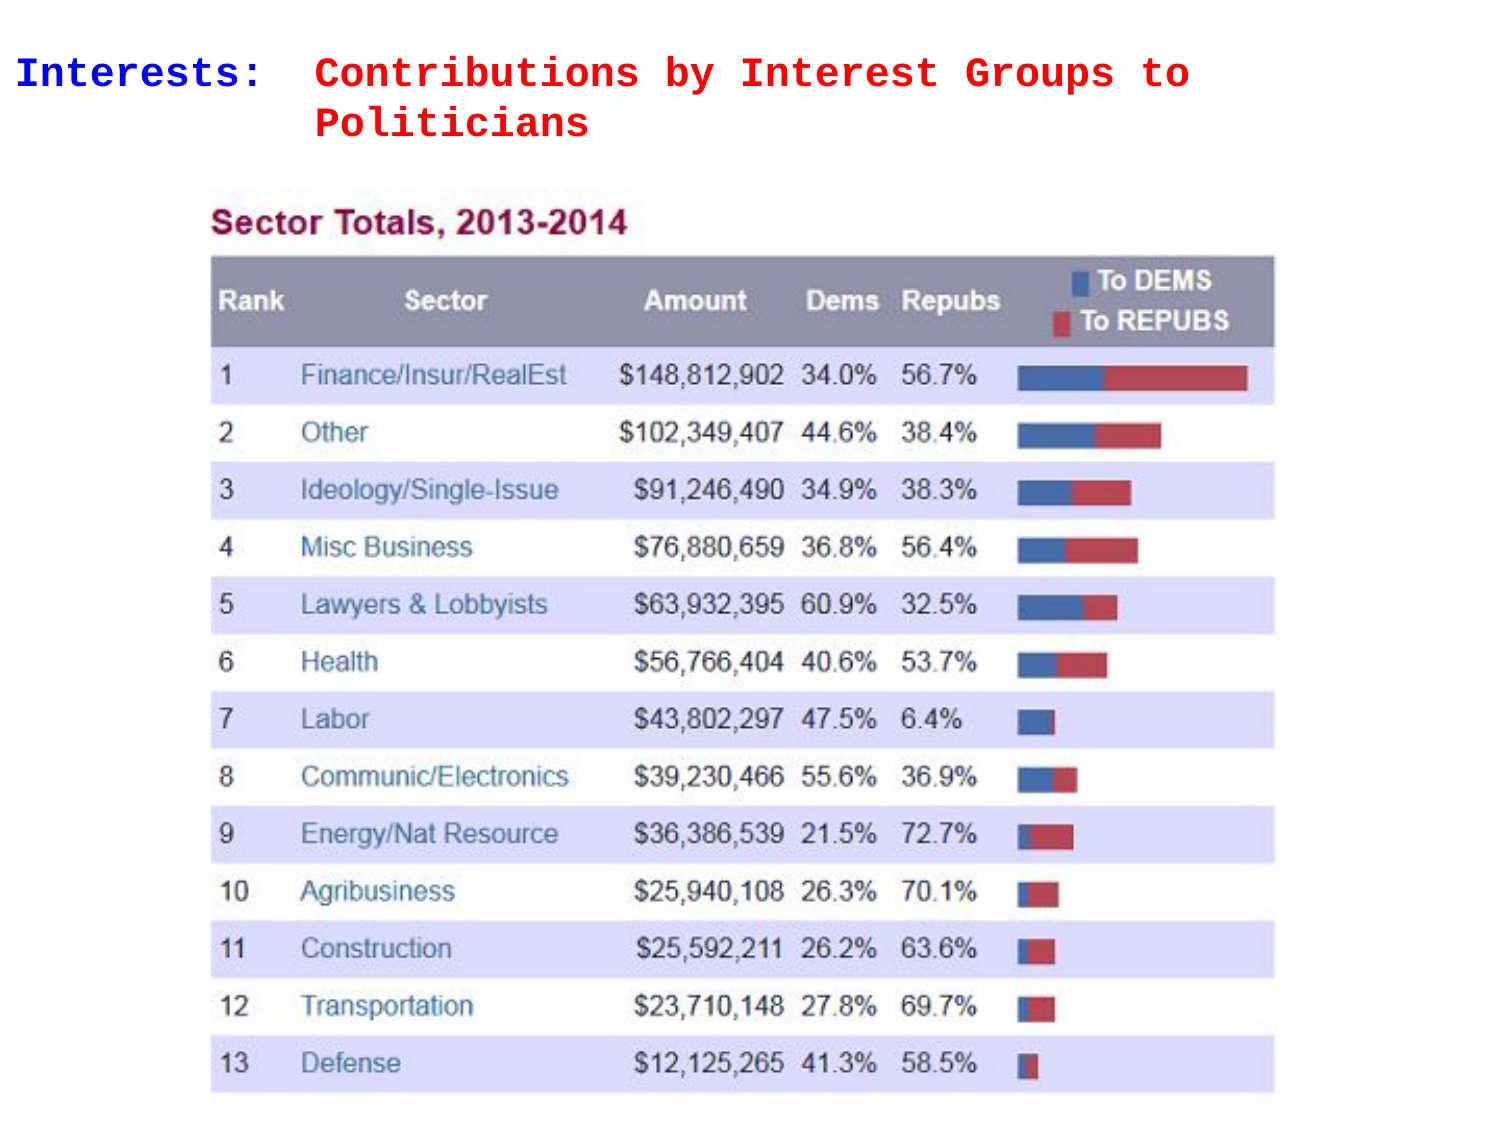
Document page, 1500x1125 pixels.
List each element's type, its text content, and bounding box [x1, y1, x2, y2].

text_box Interests: Contributions by Interest Groups to Politicians [0, 37, 1500, 153]
picture [177, 189, 1323, 1125]
